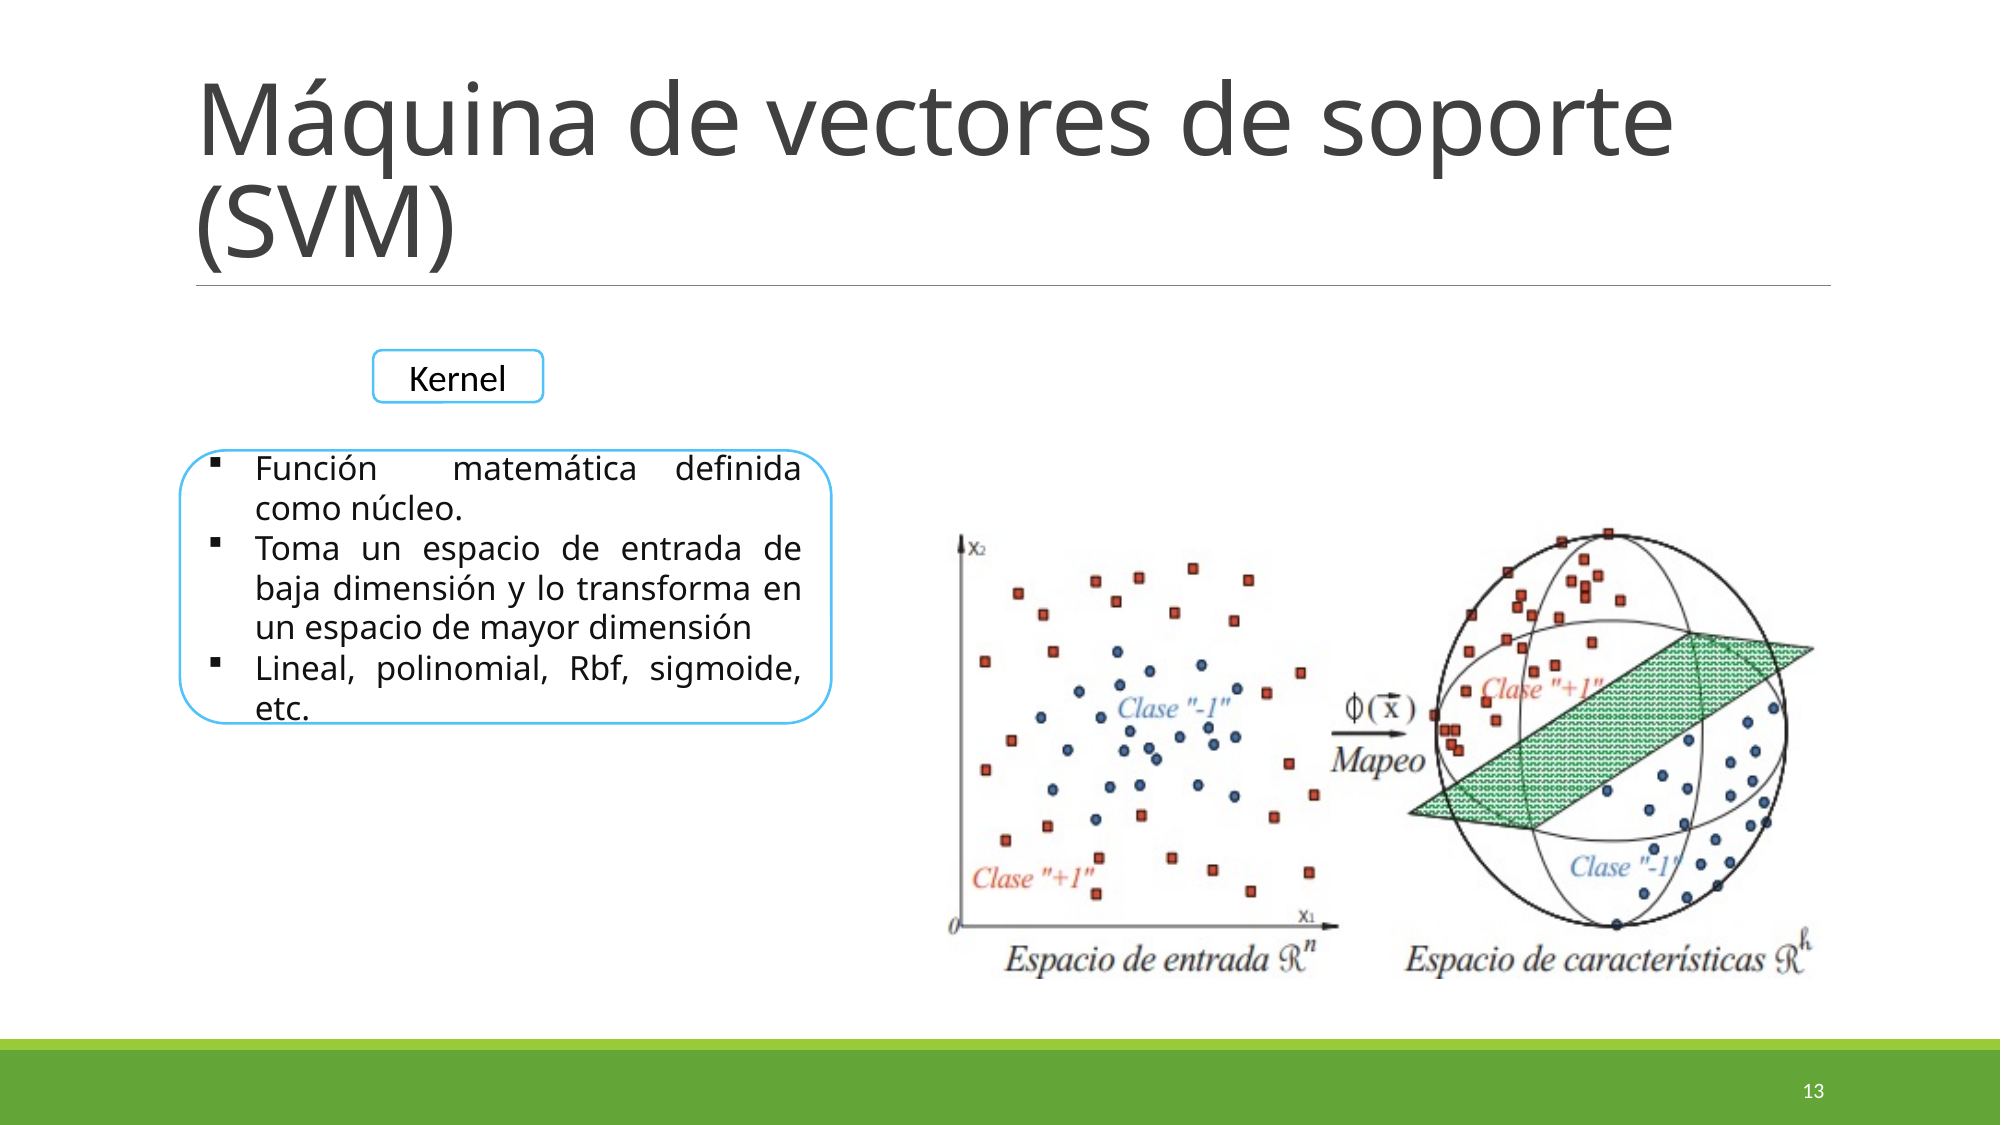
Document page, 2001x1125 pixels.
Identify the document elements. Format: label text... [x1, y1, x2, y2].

text_box Función matemática definida como núcleo. Toma un espacio de entrada de baja dimensión y lo transforma en un espacio de mayor dimensión Lineal, polinomial, Rbf, sigmoide, etc. [178, 449, 833, 725]
picture [946, 518, 1821, 980]
title Máquina de vectores de soporte (SVM) [180, 47, 1830, 285]
text_box Kernel [371, 348, 545, 404]
slide_number 13 [1624, 1059, 1840, 1120]
